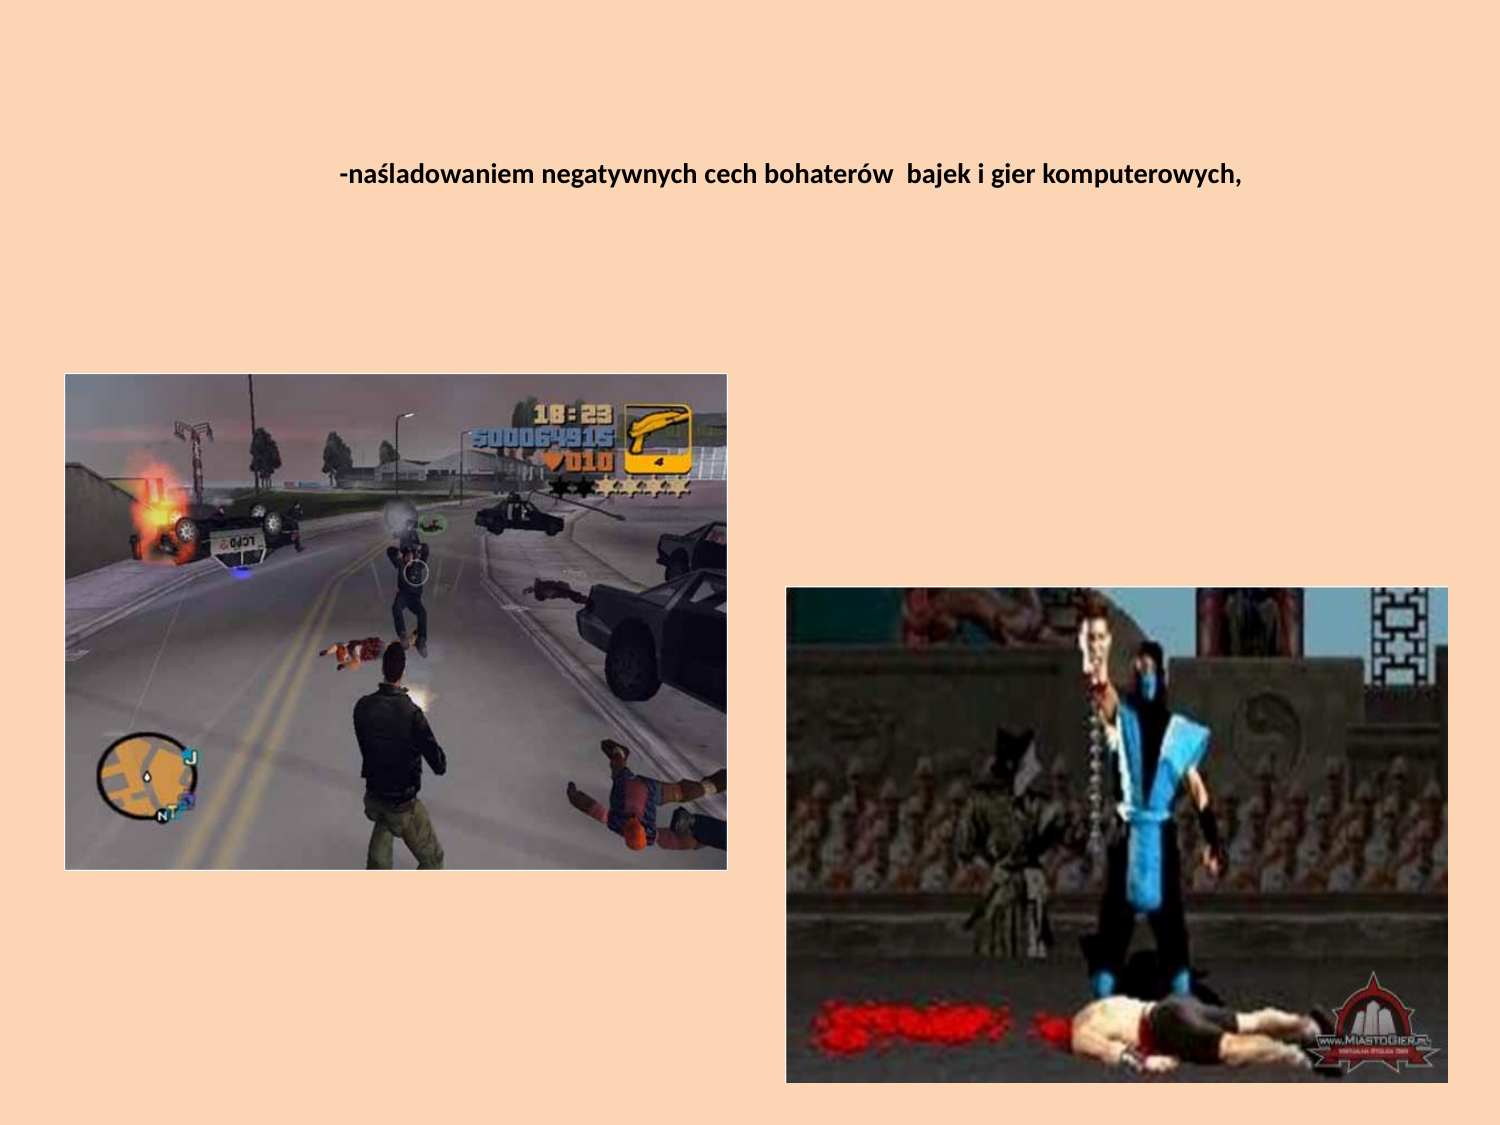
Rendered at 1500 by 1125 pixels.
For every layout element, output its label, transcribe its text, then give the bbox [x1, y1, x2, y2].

title -naśladowaniem negatywnych cech bohaterów bajek i gier komputerowych, [206, 77, 1377, 266]
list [785, 585, 1449, 1083]
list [64, 373, 728, 871]
